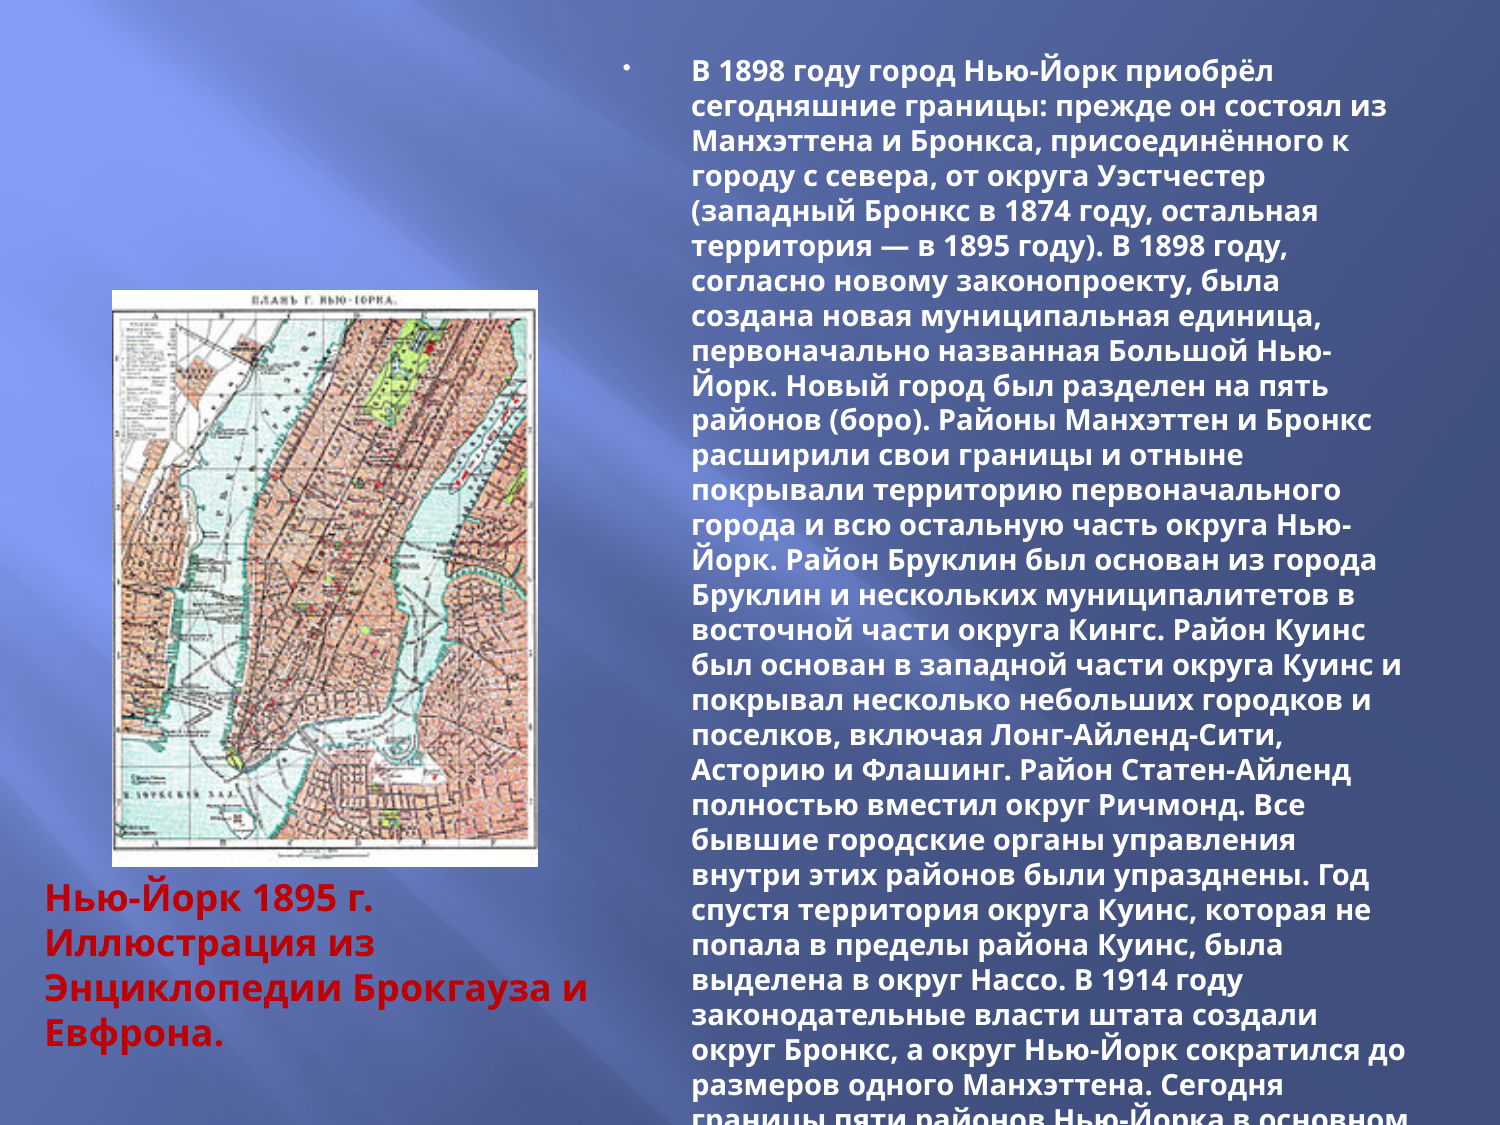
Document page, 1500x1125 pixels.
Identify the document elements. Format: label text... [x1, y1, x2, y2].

list В 1898 году город Нью-Йорк приобрёл сегодняшние границы: прежде он состоял из Манхэттена и Бронкса, присоединённого к городу с севера, от округа Уэстчестер (западный Бронкс в 1874 году, остальная территория — в 1895 году). В 1898 году, согласно новому законопроекту, была создана новая муниципальная единица, первоначально названная Большой Нью-Йорк. Новый город был разделен на пять районов (боро). Районы Манхэттен и Бронкс расширили свои границы и отныне покрывали территорию первоначального города и всю остальную часть округа Нью-Йорк. Район Бруклин был основан из города Бруклин и нескольких муниципалитетов в восточной части округа Кингс. Район Куинс был основан в западной части округа Куинс и покрывал несколько небольших городков и поселков, включая Лонг-Айленд-Сити, Асторию и Флашинг. Район Статен-Айленд полностью вместил округ Ричмонд. Все бывшие городские органы управления внутри этих районов были упразднены. Год спустя территория округа Куинс, которая не попала в пределы района Куинс, была выделена в округ Нассо. В 1914 году законодательные власти штата создали округ Бронкс, а округ Нью-Йорк сократился до размеров одного Манхэттена. Сегодня границы пяти районов Нью-Йорка в основном совпадают с границами соответствующих округов. [586, 44, 1425, 1005]
text_box Нью-Йорк 1895 г. Иллюстрация из Энциклопедии Брокгауза и Евфрона. [29, 866, 621, 1062]
picture [111, 290, 538, 867]
